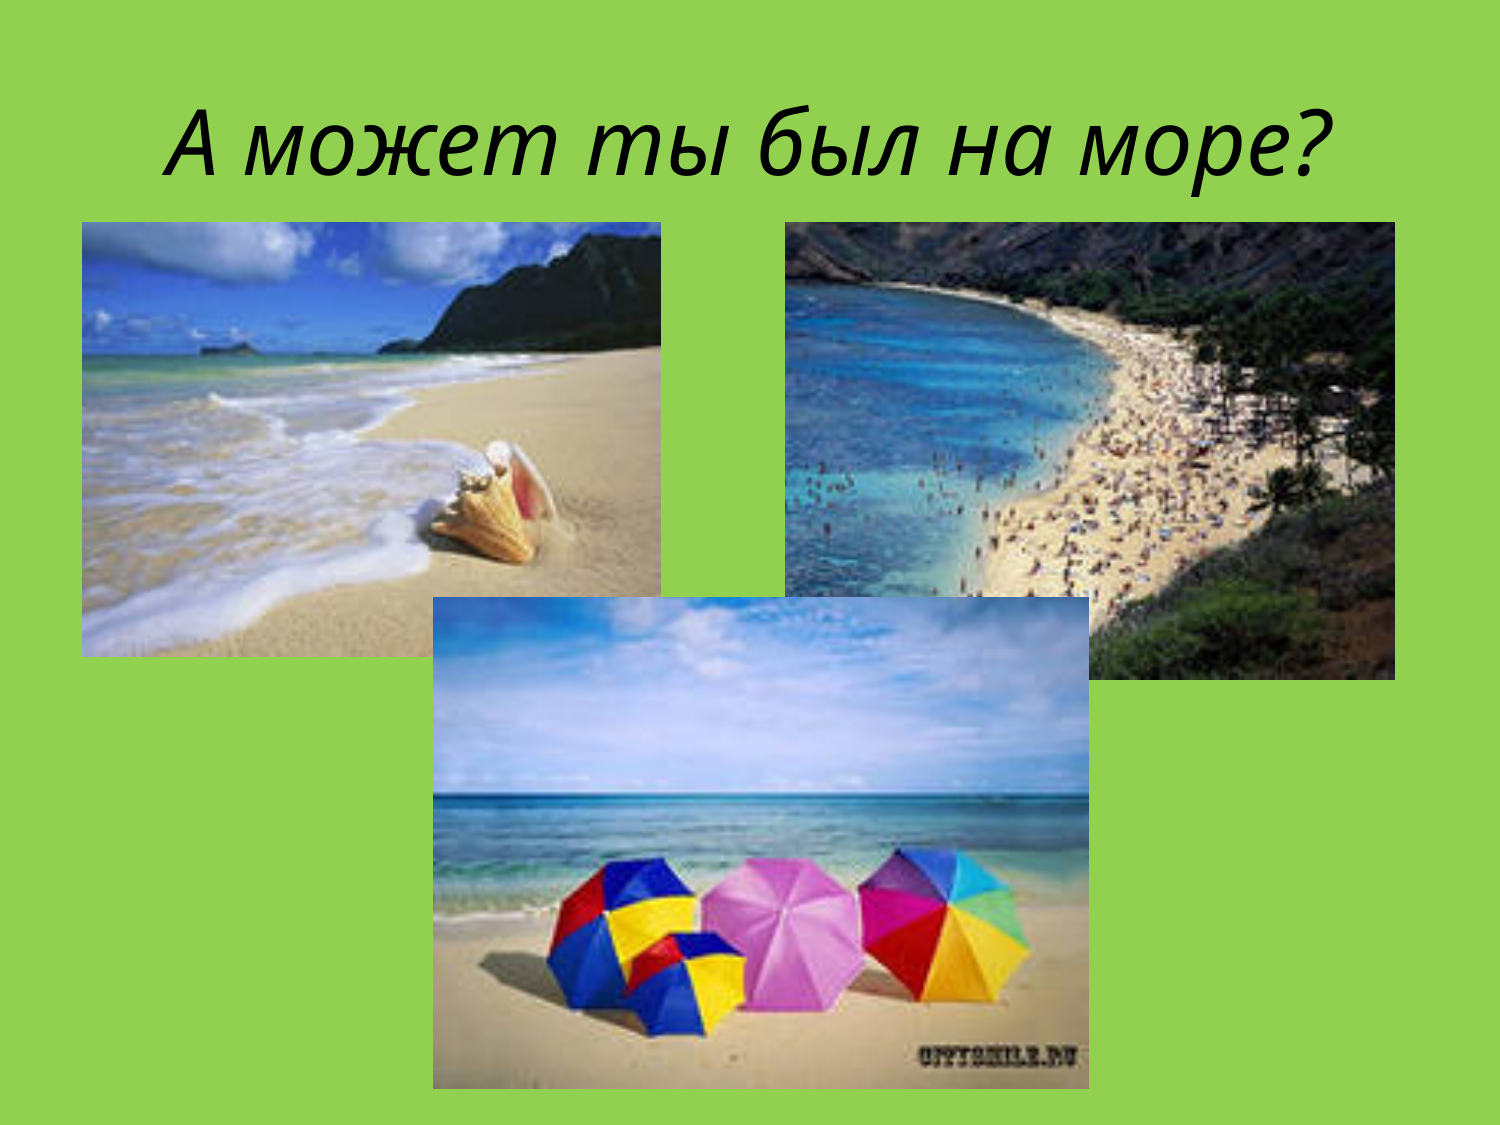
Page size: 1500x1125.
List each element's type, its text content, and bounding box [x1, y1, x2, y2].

title А может ты был на море? [75, 45, 1425, 233]
picture [81, 222, 1395, 1089]
